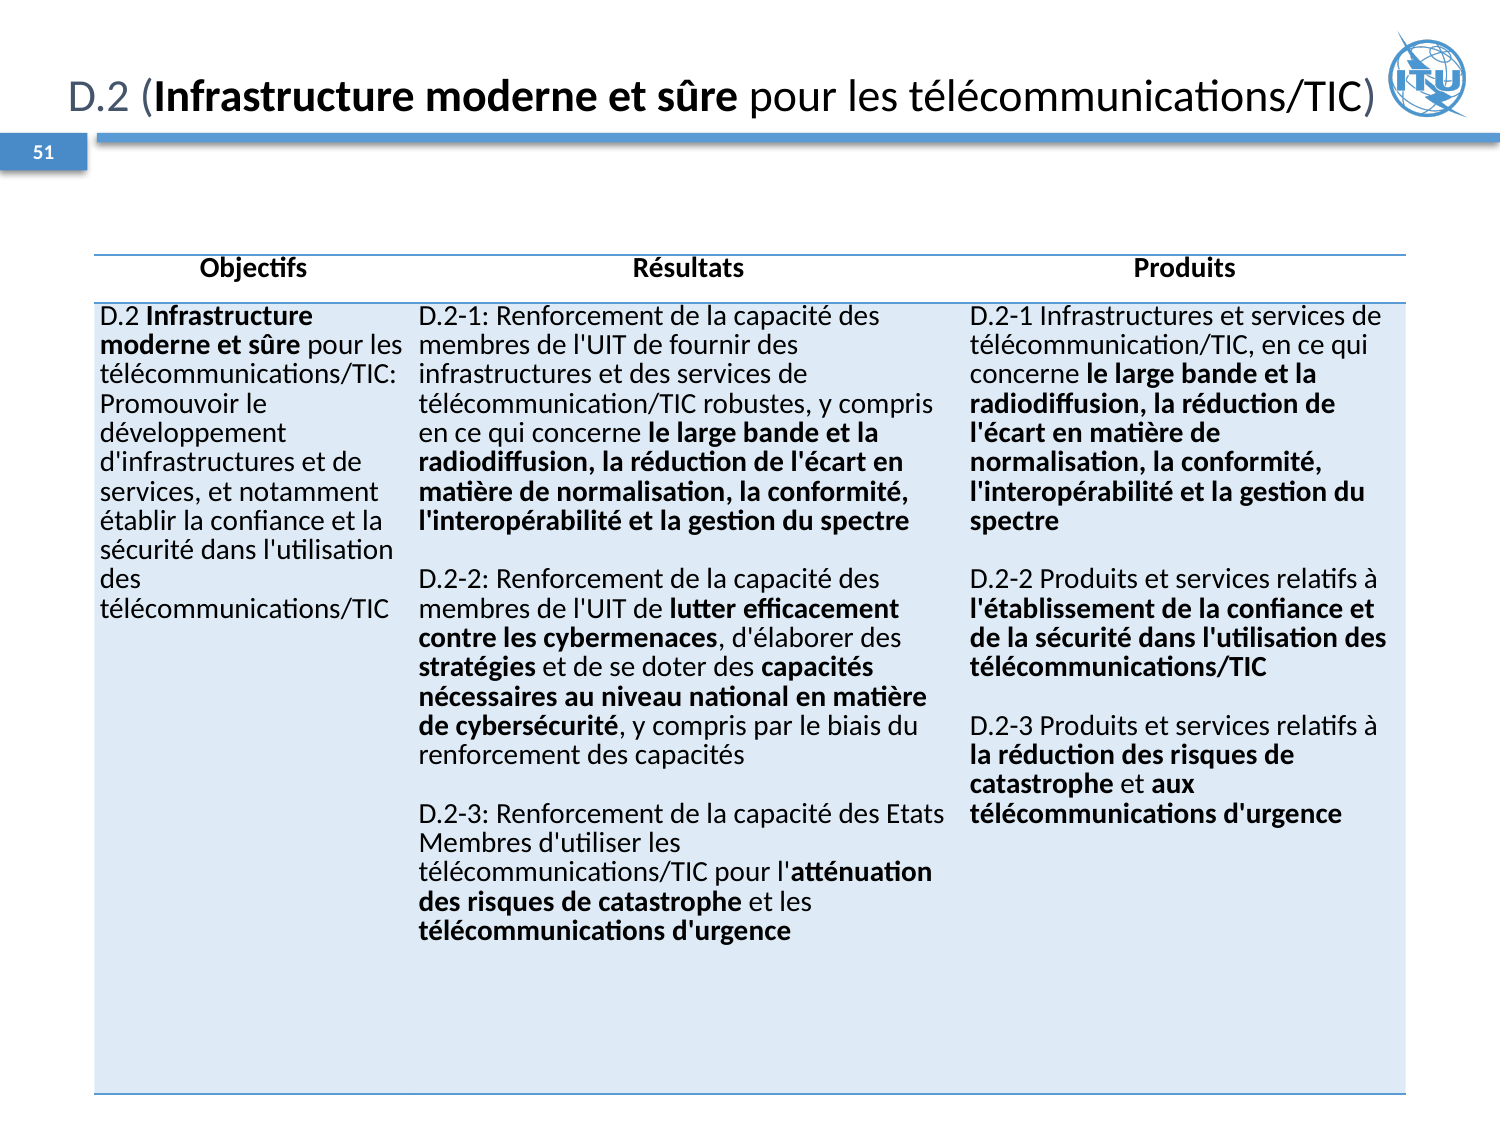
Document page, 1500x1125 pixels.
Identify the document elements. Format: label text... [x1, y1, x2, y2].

table_header Produits [964, 256, 1406, 302]
title D.2 (Infrastructure moderne et sûre pour les télécommunications/TIC) [53, 31, 1424, 166]
table_header Résultats [413, 256, 964, 302]
picture [1387, 30, 1468, 118]
table_cell D.2-1: Renforcement de la capacité des membres de l'UIT de fournir des infrastructures et des services de télécommunication/TIC robustes, y compris en ce qui concerne le large bande et la radiodiffusion, la réduction de l'écart en matière de normalisation, la conformité, l'interopérabilité et la gestion du spectre D.2-2: Renforcement de la capacité des membres de l'UIT de lutter efficacement contre les cybermenaces, d'élaborer des stratégies et de se doter des capacités nécessaires au niveau national en matière de cybersécurité, y compris par le biais du renforcement des capacités D.2-3: Renforcement de la capacité des Etats Membres d'utiliser les télécommunications/TIC pour l'atténuation des risques de catastrophe et les télécommunications d'urgence [413, 304, 964, 1093]
table_header Objectifs [94, 256, 413, 302]
table_cell D.2 Infrastructure moderne et sûre pour les télécommunications/TIC: Promouvoir le développement d'infrastructures et de services, et notamment établir la confiance et la sécurité dans l'utilisation des télécommunications/TIC [94, 304, 413, 1093]
slide_number 51 [0, 131, 88, 172]
table_cell D.2-1 Infrastructures et services de télécommunication/TIC, en ce qui concerne le large bande et la radiodiffusion, la réduction de l'écart en matière de normalisation, la conformité, l'interopérabilité et la gestion du spectre D.2-2 Produits et services relatifs à l'établissement de la confiance et de la sécurité dans l'utilisation des télécommunications/TIC D.2-3 Produits et services relatifs à la réduction des risques de catastrophe et aux télécommunications d'urgence [964, 304, 1406, 1093]
